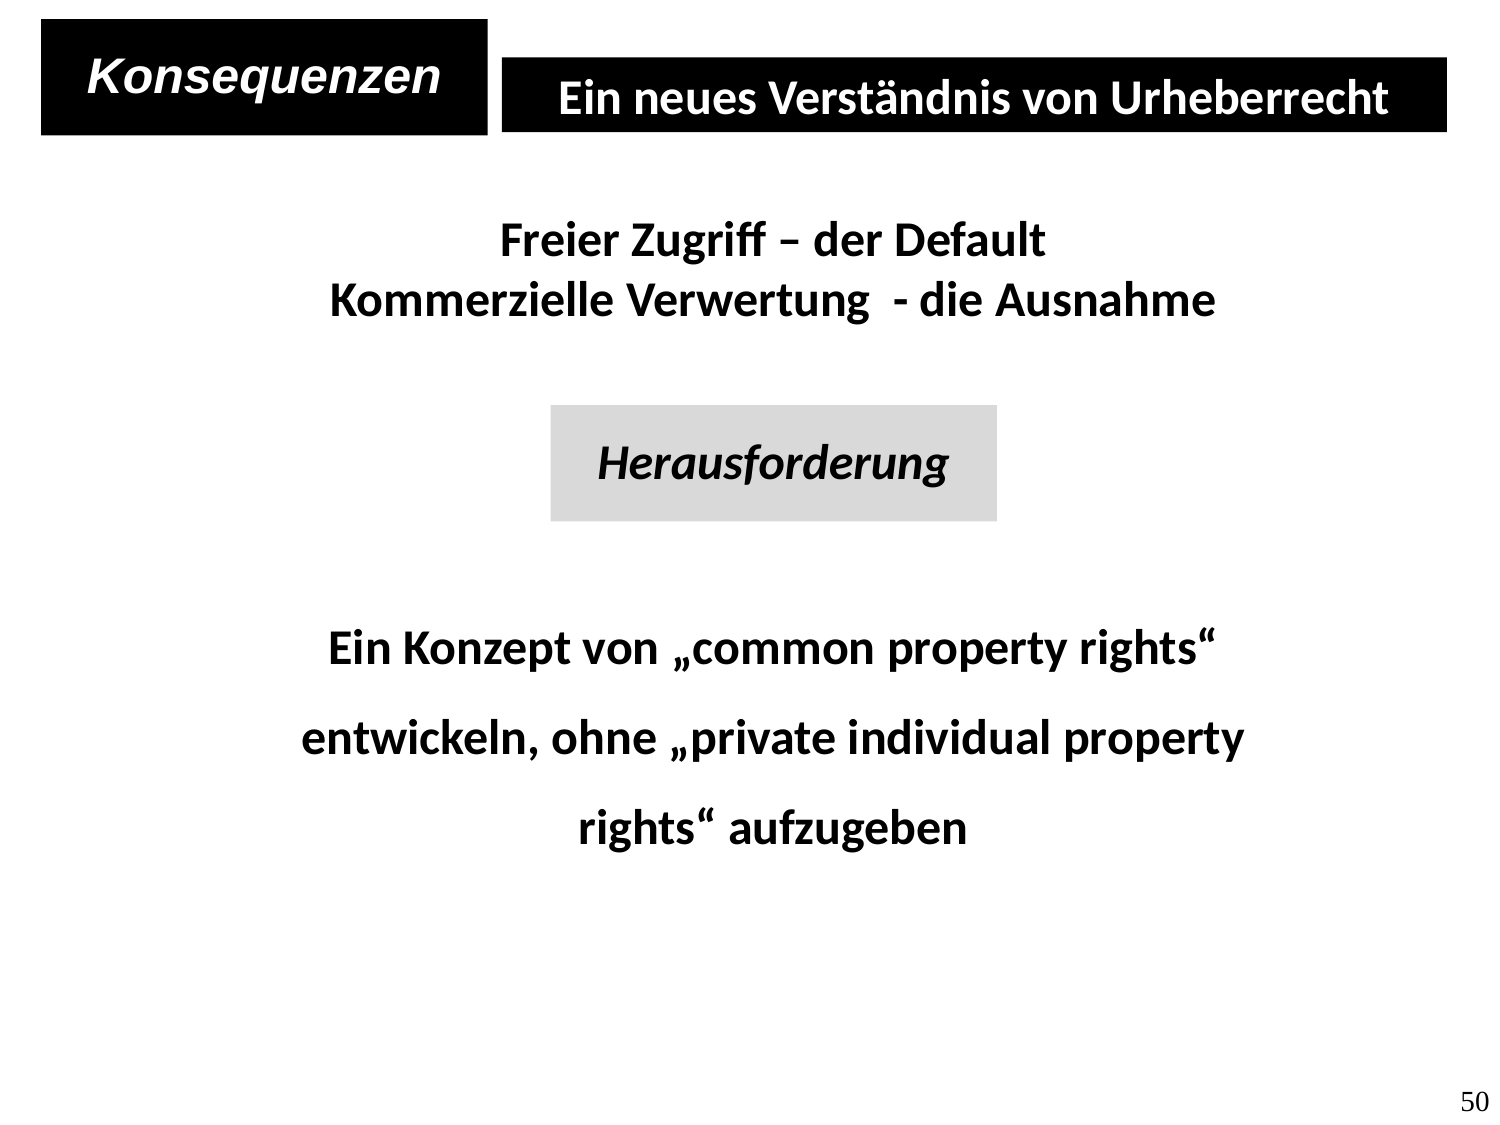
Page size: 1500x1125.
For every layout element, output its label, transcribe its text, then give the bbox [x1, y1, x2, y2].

text_box Ein Konzept von „common property rights“ entwickeln, ohne „private individual property rights“ aufzugeben [238, 577, 1309, 862]
text_box Herausforderung [550, 405, 997, 522]
text_box Konsequenzen [41, 19, 488, 136]
text_box Freier Zugriff – der Default Kommerzielle Verwertung - die Ausnahme [256, 199, 1291, 334]
text_box Ein neues Verständnis von Urheberrecht [501, 57, 1447, 133]
